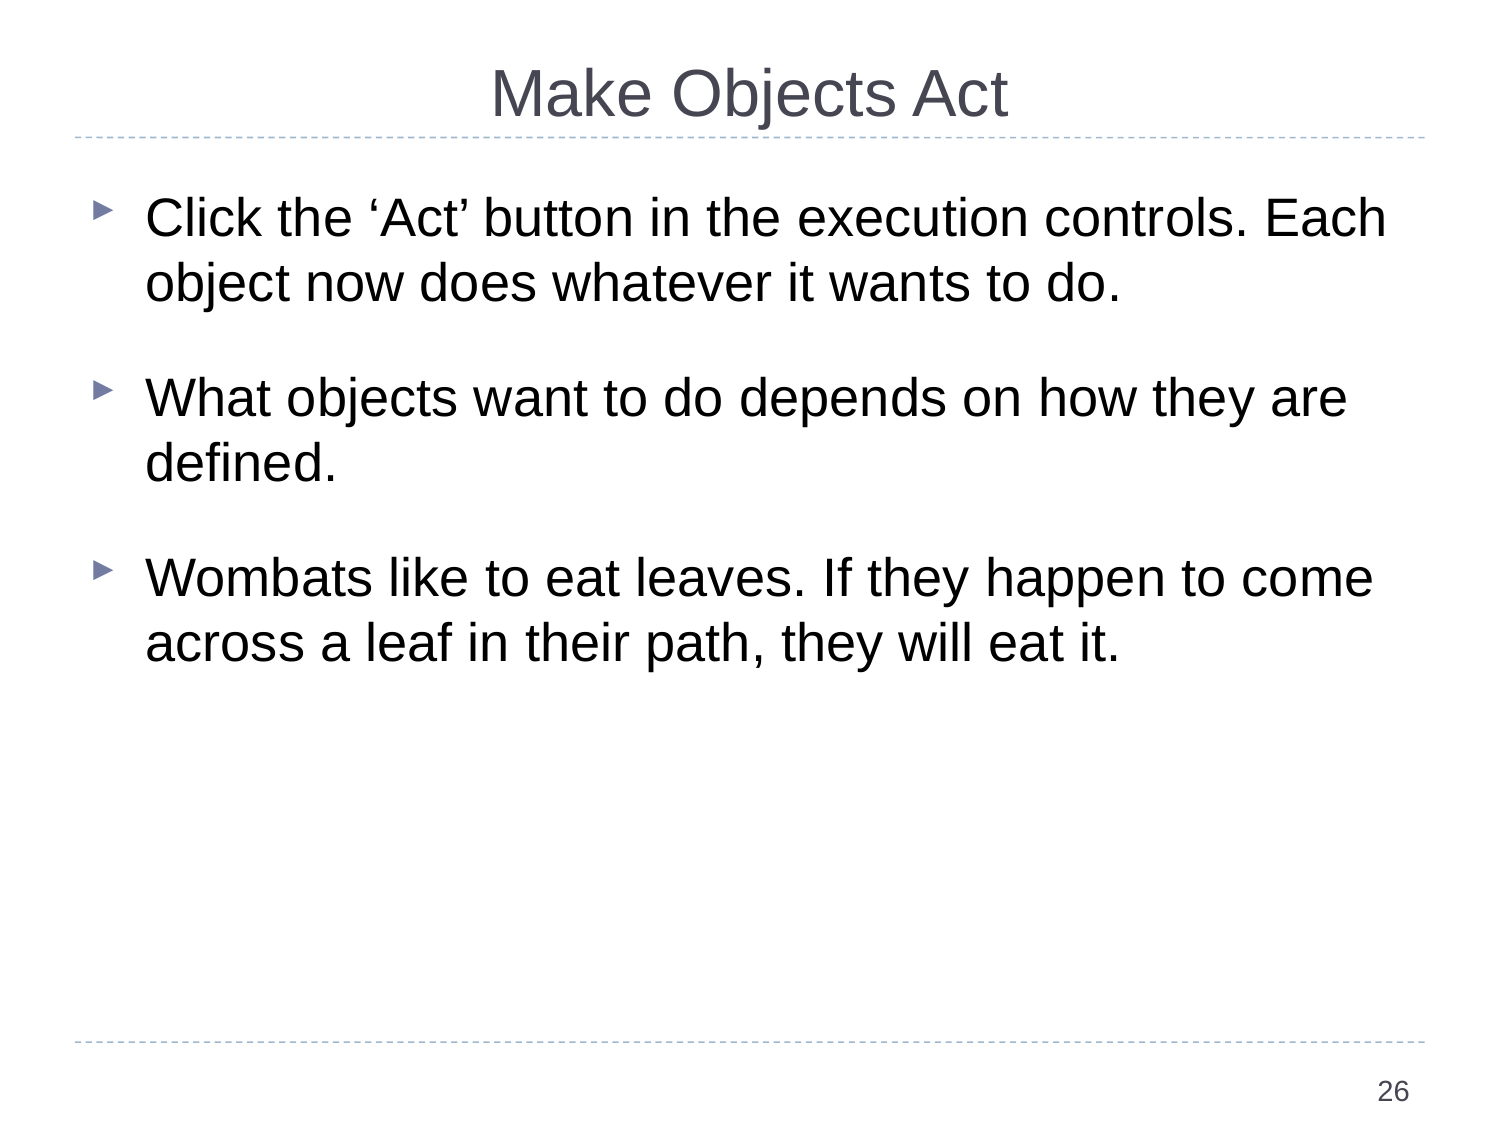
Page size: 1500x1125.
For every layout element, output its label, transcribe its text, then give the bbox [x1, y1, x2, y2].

slide_number 26 [1362, 1065, 1500, 1125]
list Click the ‘Act’ button in the execution controls. Each object now does whatever it wants to do. What objects want to do depends on how they are defined. Wombats like to eat leaves. If they happen to come across a leaf in their path, they will eat it. [75, 174, 1425, 1005]
title Make Objects Act [75, 37, 1425, 130]
